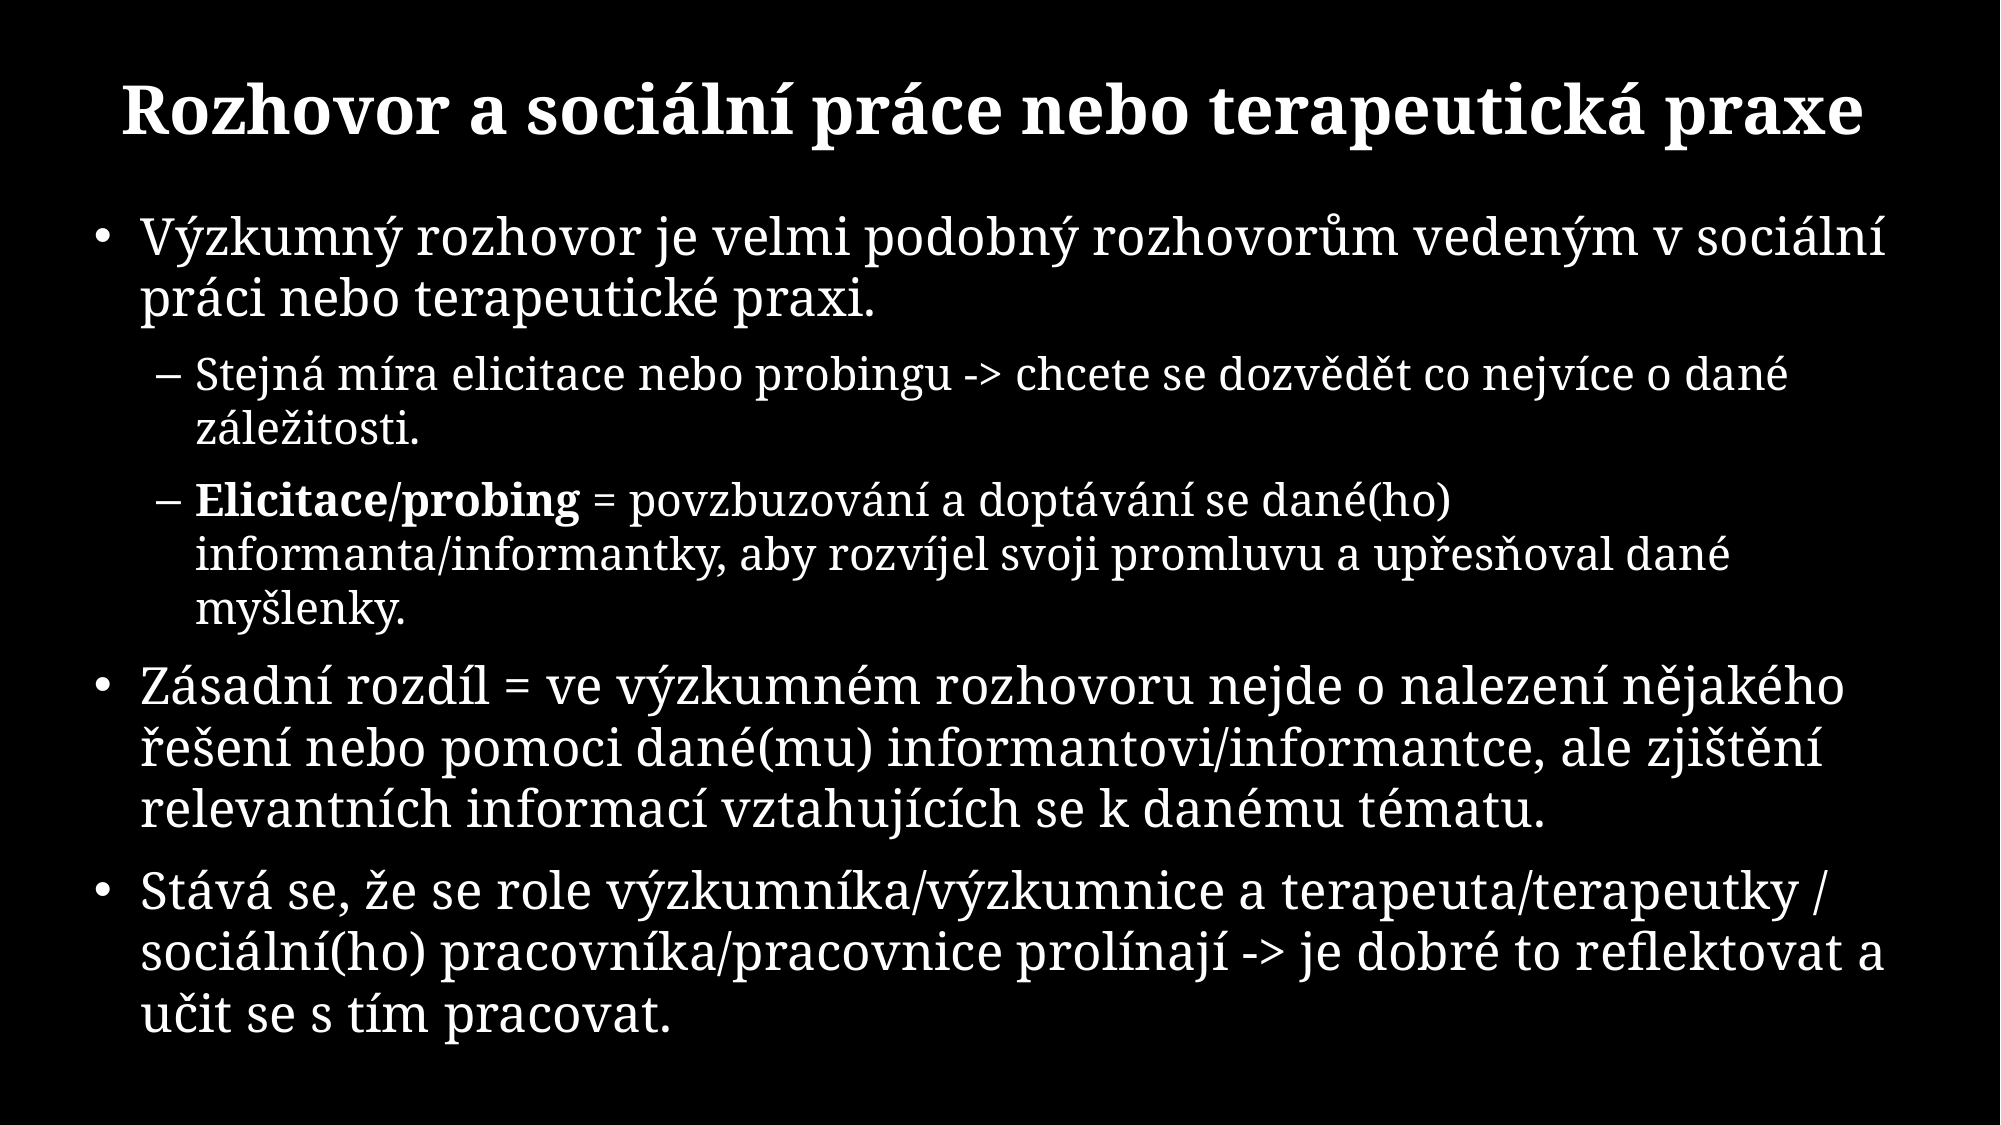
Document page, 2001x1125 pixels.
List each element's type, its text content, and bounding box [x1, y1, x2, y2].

list Výzkumný rozhovor je velmi podobný rozhovorům vedeným v sociální práci nebo terapeutické praxi. Stejná míra elicitace nebo probingu -> chcete se dozvědět co nejvíce o dané záležitosti. Elicitace/probing = povzbuzování a doptávání se dané(ho) informanta/informantky, aby rozvíjel svoji promluvu a upřesňoval dané myšlenky. Zásadní rozdíl = ve výzkumném rozhovoru nejde o nalezení nějakého řešení nebo pomoci dané(mu) informantovi/informantce, ale zjištění relevantních informací vztahujících se k danému tématu. Stává se, že se role výzkumníka/výzkumnice a terapeuta/terapeutky / sociální(ho) pracovníka/pracovnice prolínají -> je dobré to reflektovat a učit se s tím pracovat. [78, 196, 1922, 1071]
title Rozhovor a sociální práce nebo terapeutická praxe [90, 19, 1898, 196]
